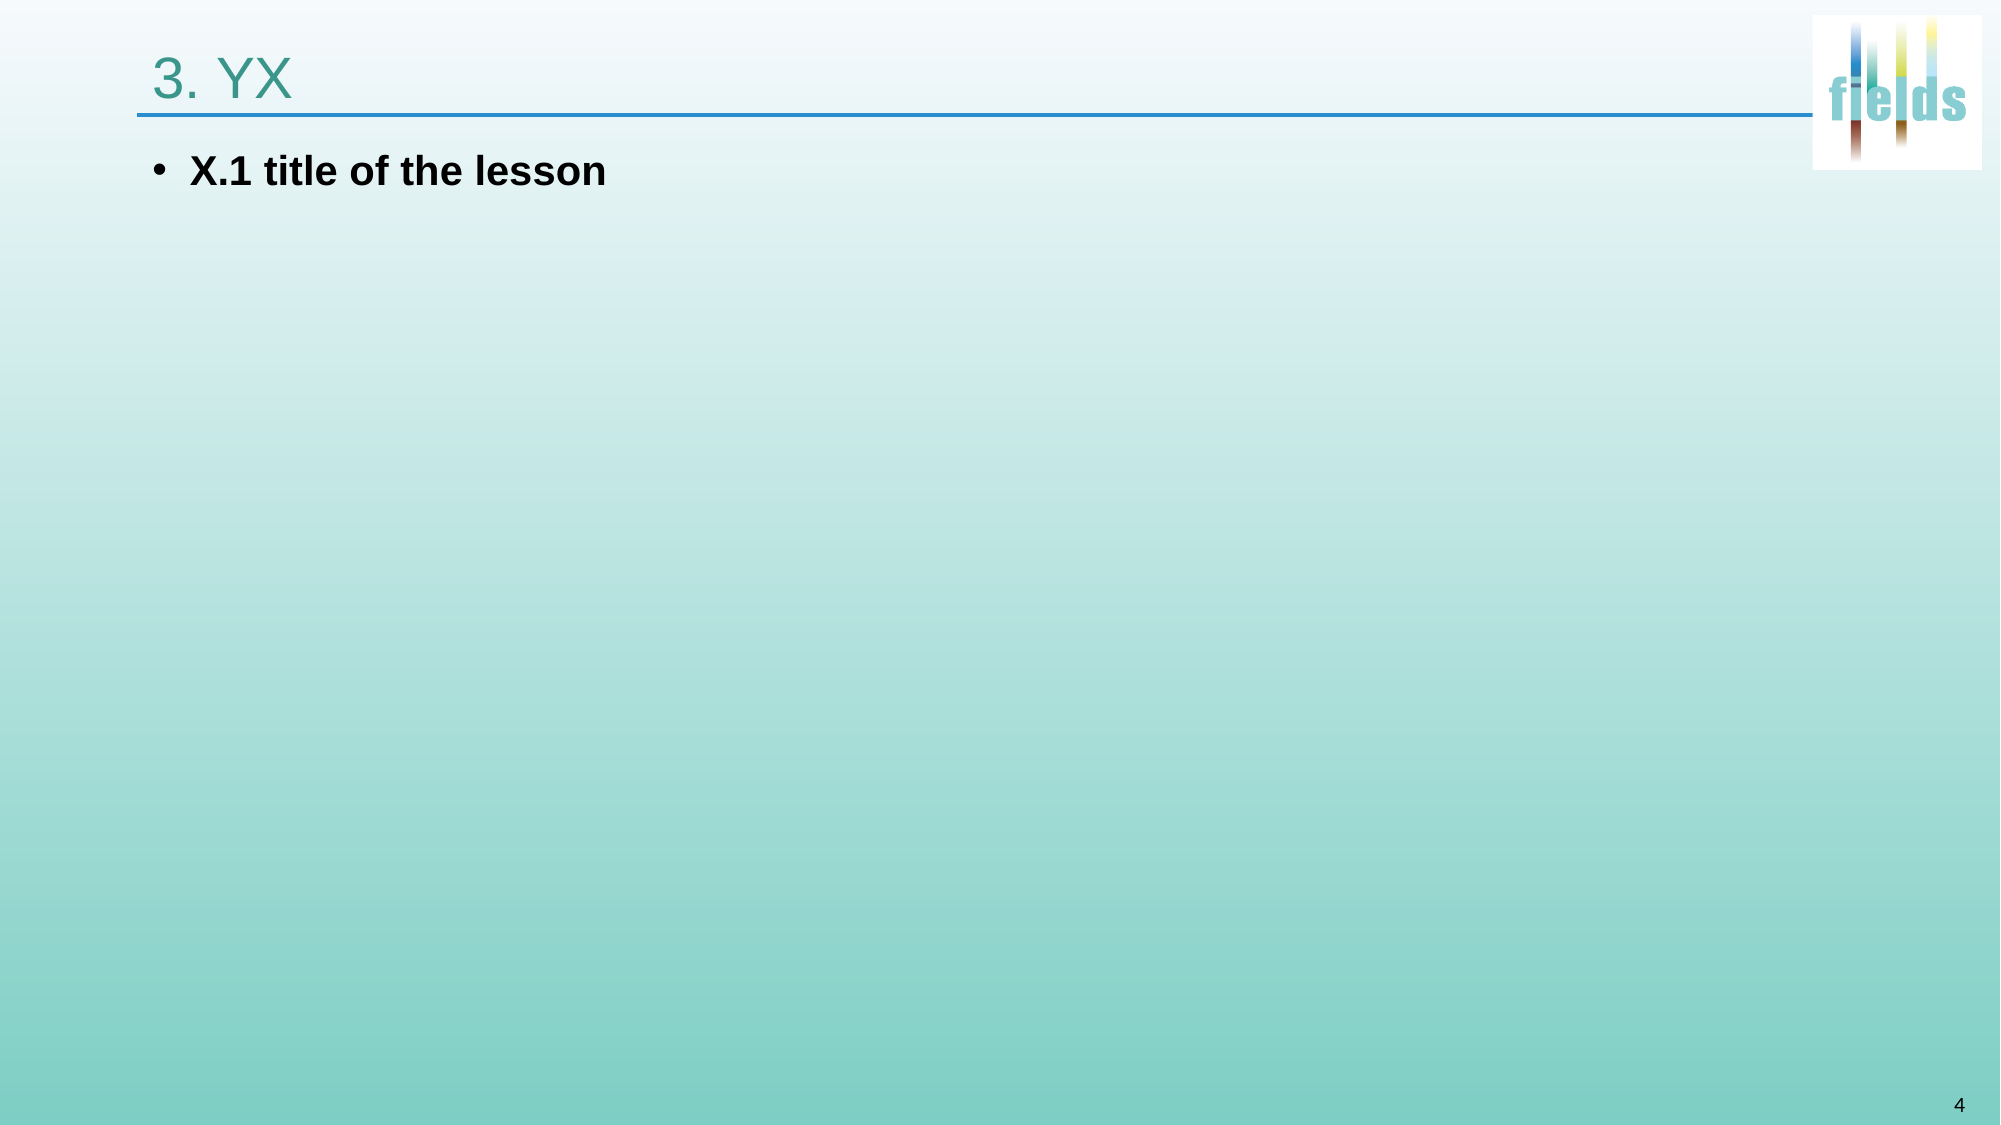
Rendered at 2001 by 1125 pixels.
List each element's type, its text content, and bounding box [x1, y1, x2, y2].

list X.1 title of the lesson [137, 142, 1717, 983]
picture [1812, 15, 1982, 170]
title 3. YX [137, 40, 1863, 130]
slide_number 4 [1530, 1085, 1981, 1123]
